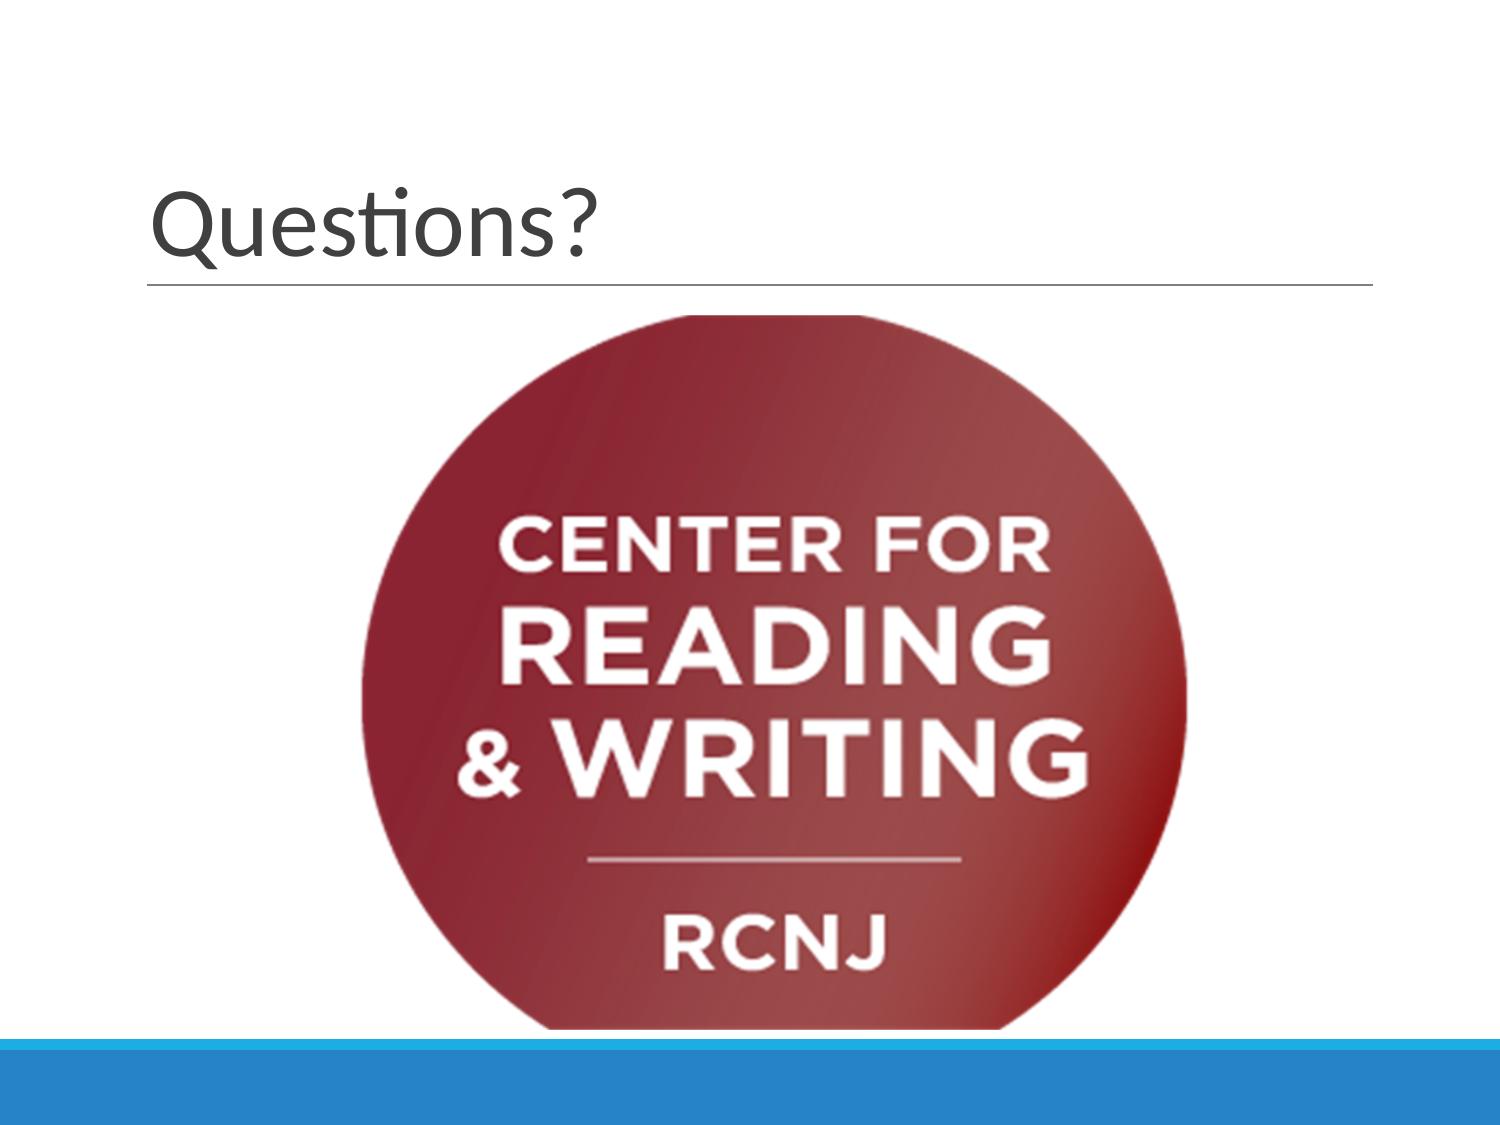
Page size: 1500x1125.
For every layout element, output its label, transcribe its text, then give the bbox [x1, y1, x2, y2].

title Questions? [134, 47, 1373, 285]
picture [24, 315, 1500, 1030]
